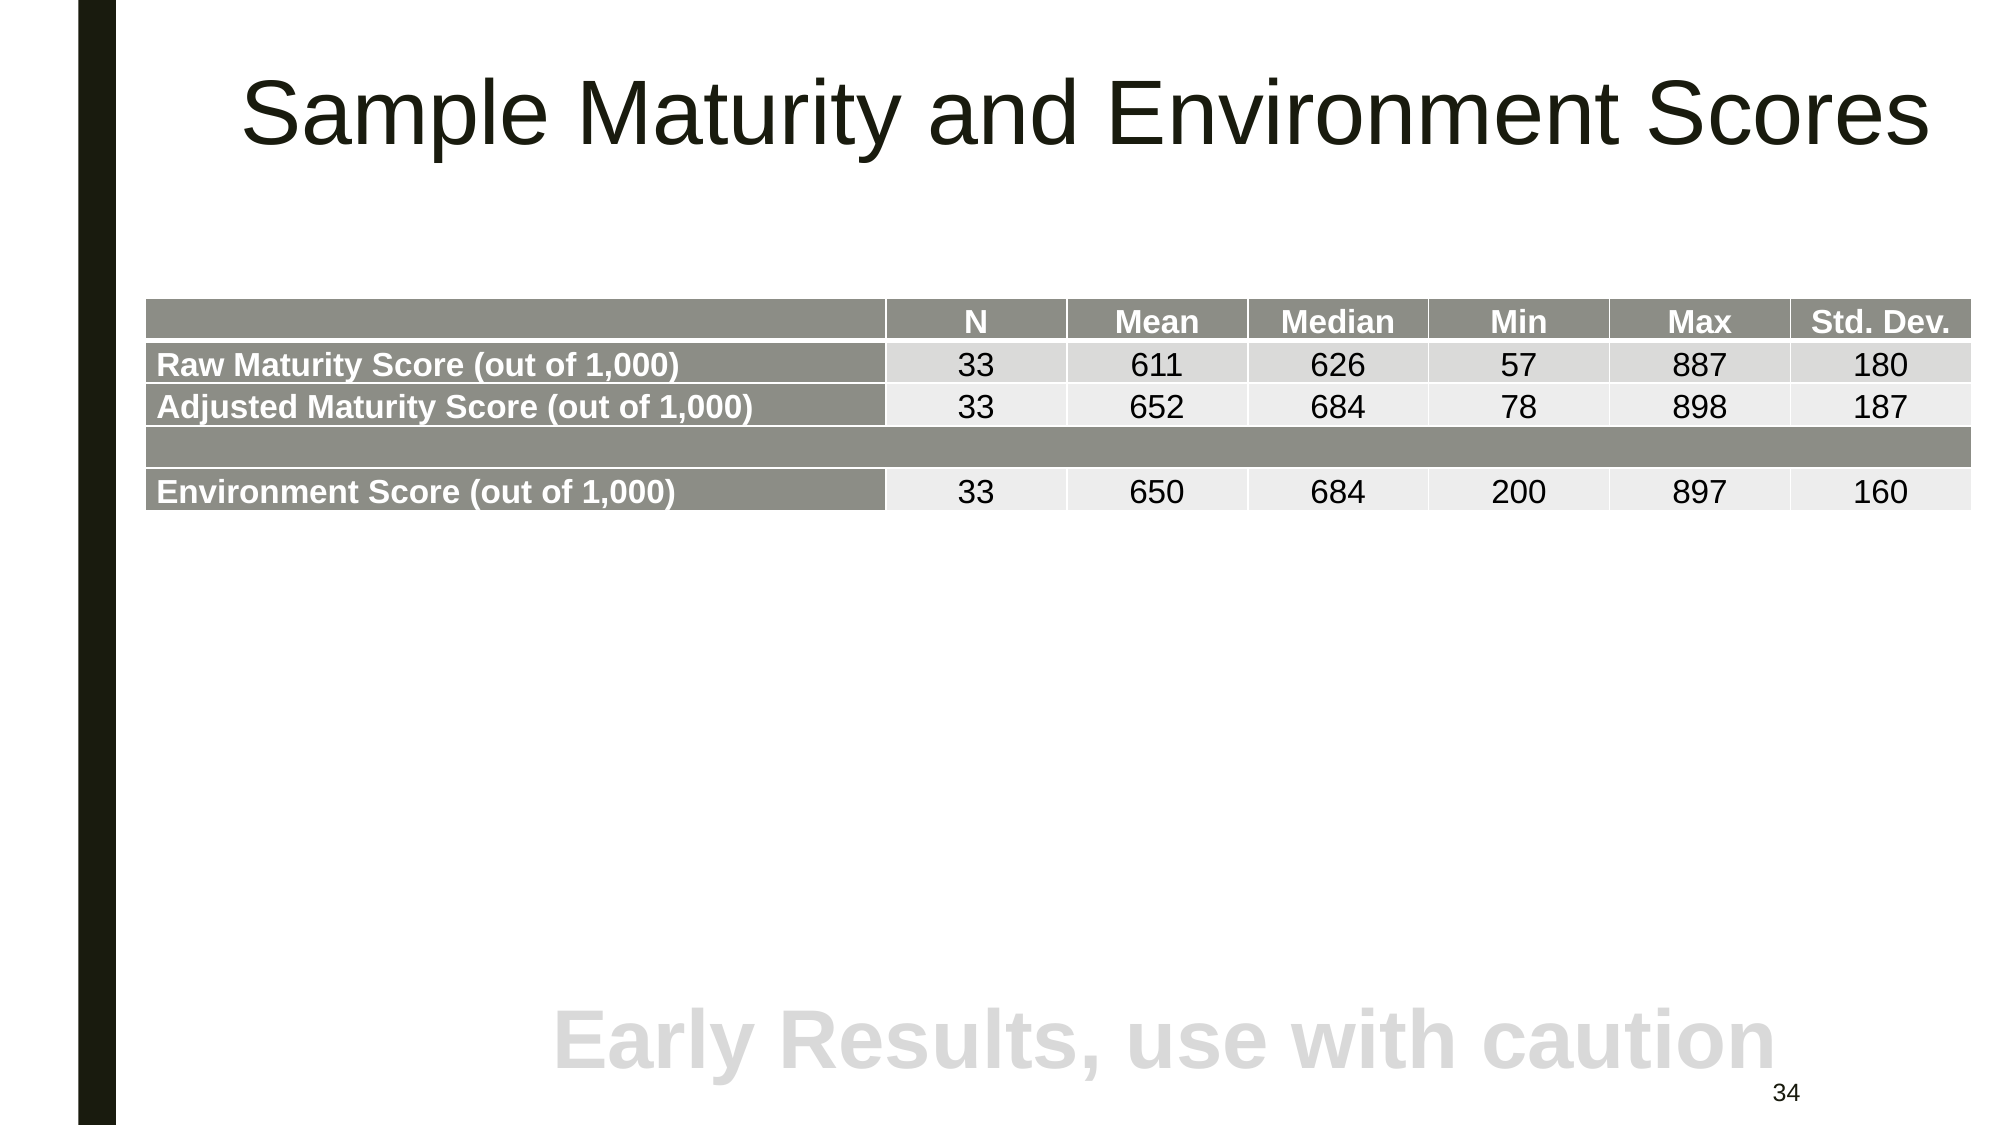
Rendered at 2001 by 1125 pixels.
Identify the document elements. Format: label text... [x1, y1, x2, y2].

text_box Early Results, use with caution [537, 977, 1794, 1093]
table_cell 898 [1610, 384, 1790, 425]
table_cell 33 [887, 384, 1066, 425]
table_cell 650 [1068, 469, 1247, 510]
table_cell Environment Score (out of 1,000) [146, 469, 885, 510]
table_cell 652 [1068, 384, 1247, 425]
table_cell 200 [1429, 469, 1609, 510]
table_header Mean [1068, 299, 1247, 338]
table_cell 180 [1791, 343, 1971, 382]
table_cell [146, 427, 1971, 467]
table_cell 160 [1791, 469, 1971, 510]
table_cell 33 [887, 469, 1066, 510]
table_header Median [1249, 299, 1428, 338]
table_header [146, 299, 885, 338]
table_header Max [1610, 299, 1790, 338]
table_header N [887, 299, 1066, 338]
table_cell 684 [1249, 384, 1428, 425]
table_cell 887 [1610, 343, 1790, 382]
table_cell 626 [1249, 343, 1428, 382]
table_cell 684 [1249, 469, 1428, 510]
table_header Min [1429, 299, 1609, 338]
table_cell 33 [887, 343, 1066, 382]
title Sample Maturity and Environment Scores [225, 59, 2000, 304]
table_header Std. Dev. [1791, 299, 1971, 338]
table_cell 187 [1791, 384, 1971, 425]
table_cell Raw Maturity Score (out of 1,000) [146, 343, 885, 382]
table_cell 611 [1068, 343, 1247, 382]
slide_number 34 [1553, 1058, 1816, 1125]
table_cell 897 [1610, 469, 1790, 510]
table_cell Adjusted Maturity Score (out of 1,000) [146, 384, 885, 425]
table_cell 57 [1429, 343, 1609, 382]
table_cell 78 [1429, 384, 1609, 425]
